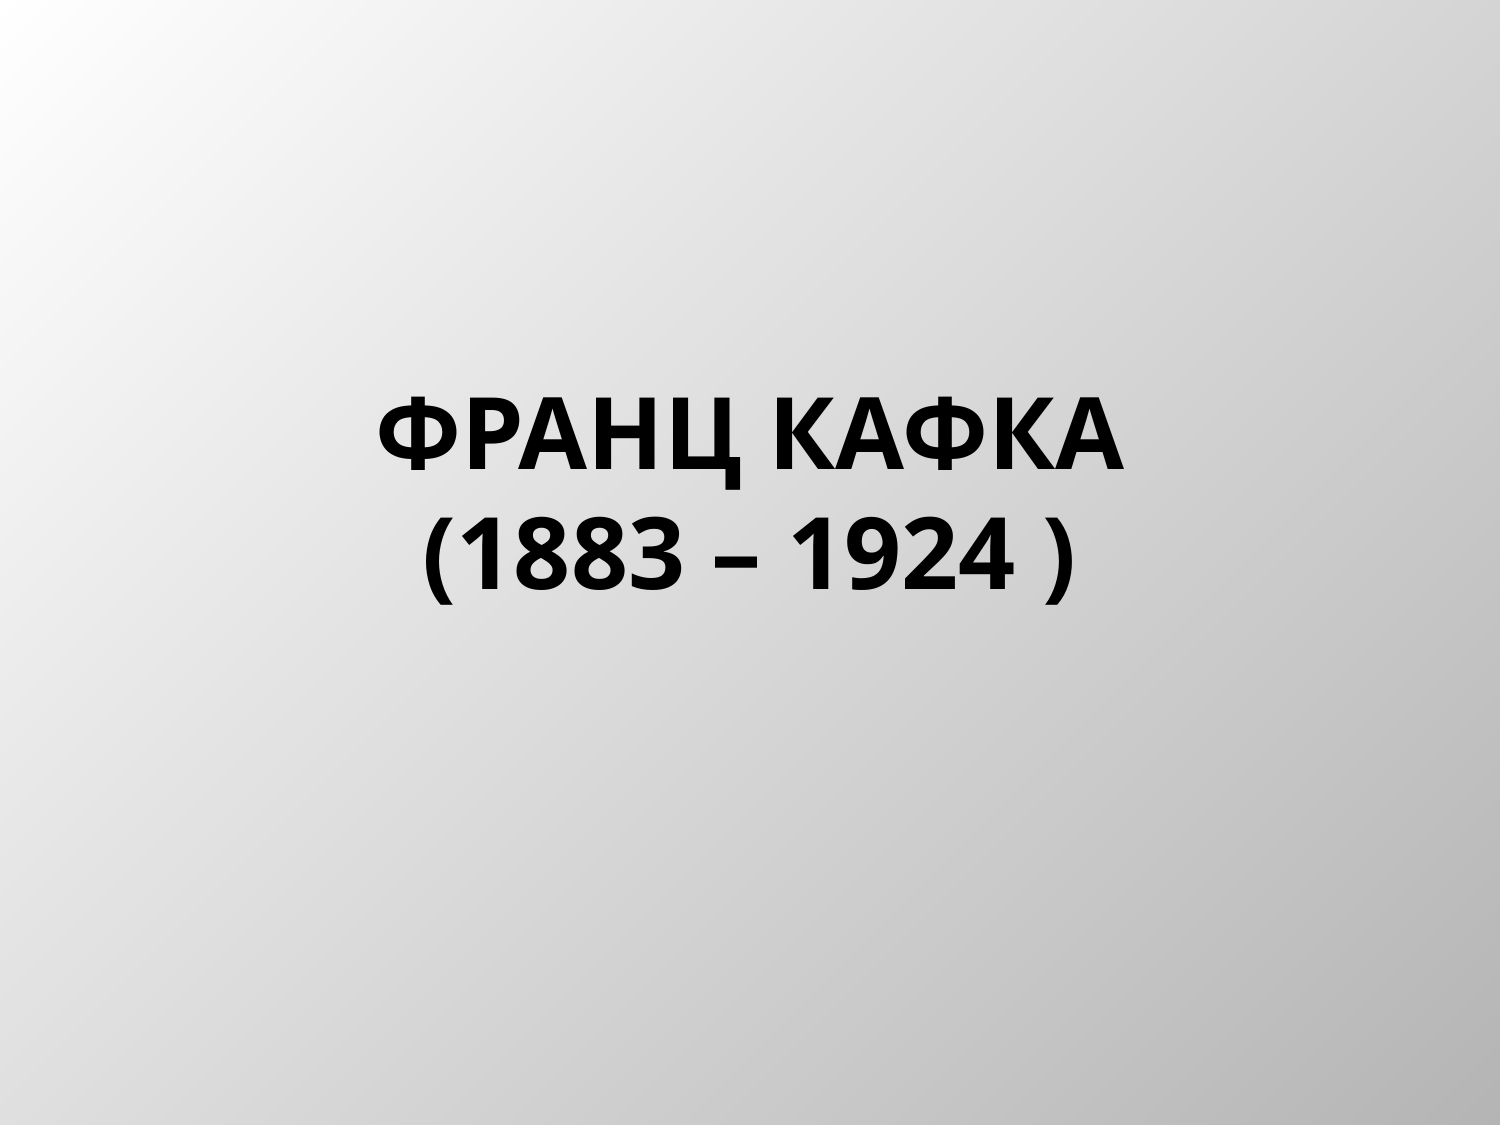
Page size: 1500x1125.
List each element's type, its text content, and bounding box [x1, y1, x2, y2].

title Франц Кафка (1883 – 1924 ) [41, 224, 1459, 610]
